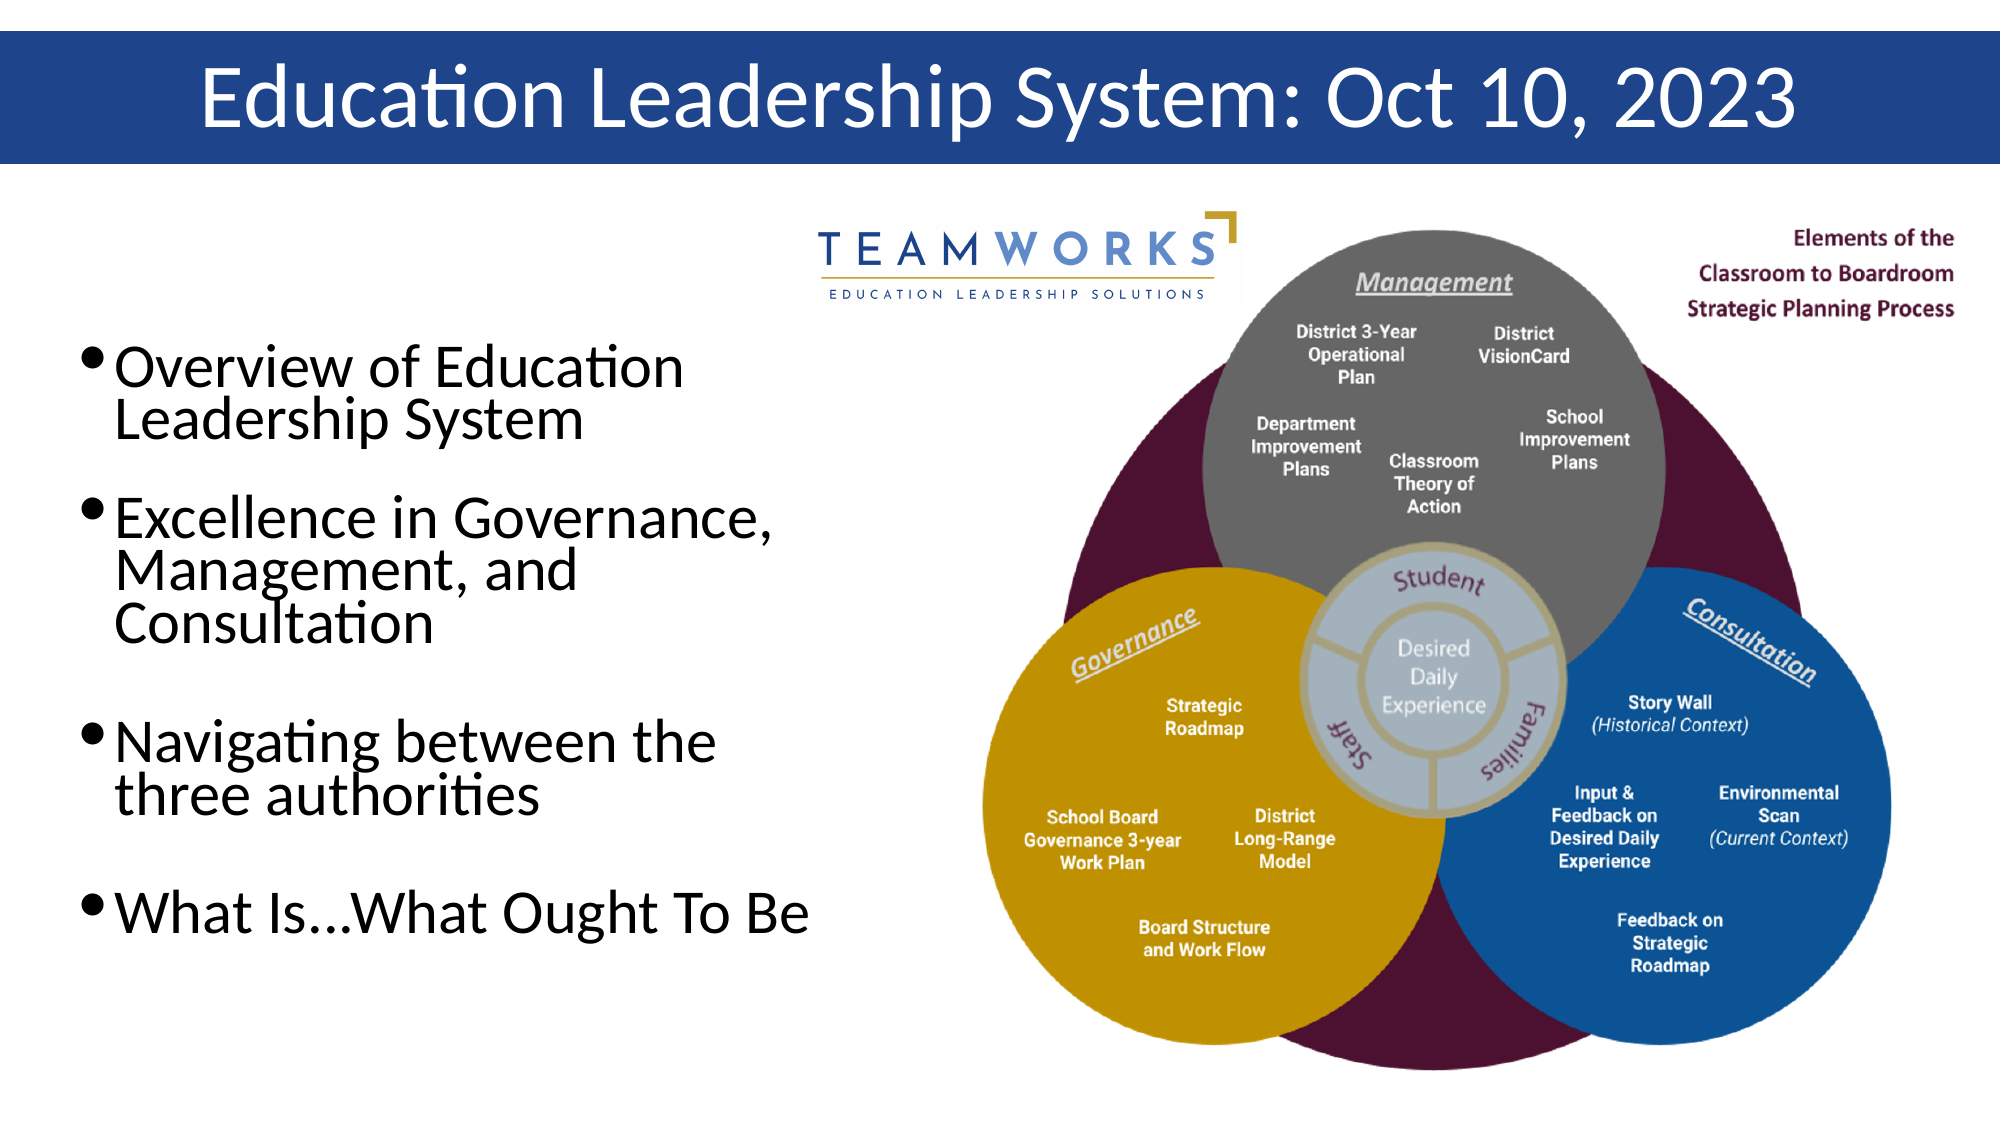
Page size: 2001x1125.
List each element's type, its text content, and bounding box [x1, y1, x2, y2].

picture [807, 203, 1985, 1073]
list Overview of Education Leadership System Excellence in Governance, Management, and Consultation Navigating between the three authorities What Is...What Ought To Be [62, 337, 839, 981]
title Education Leadership System: Oct 10, 2023 [0, 31, 2000, 164]
